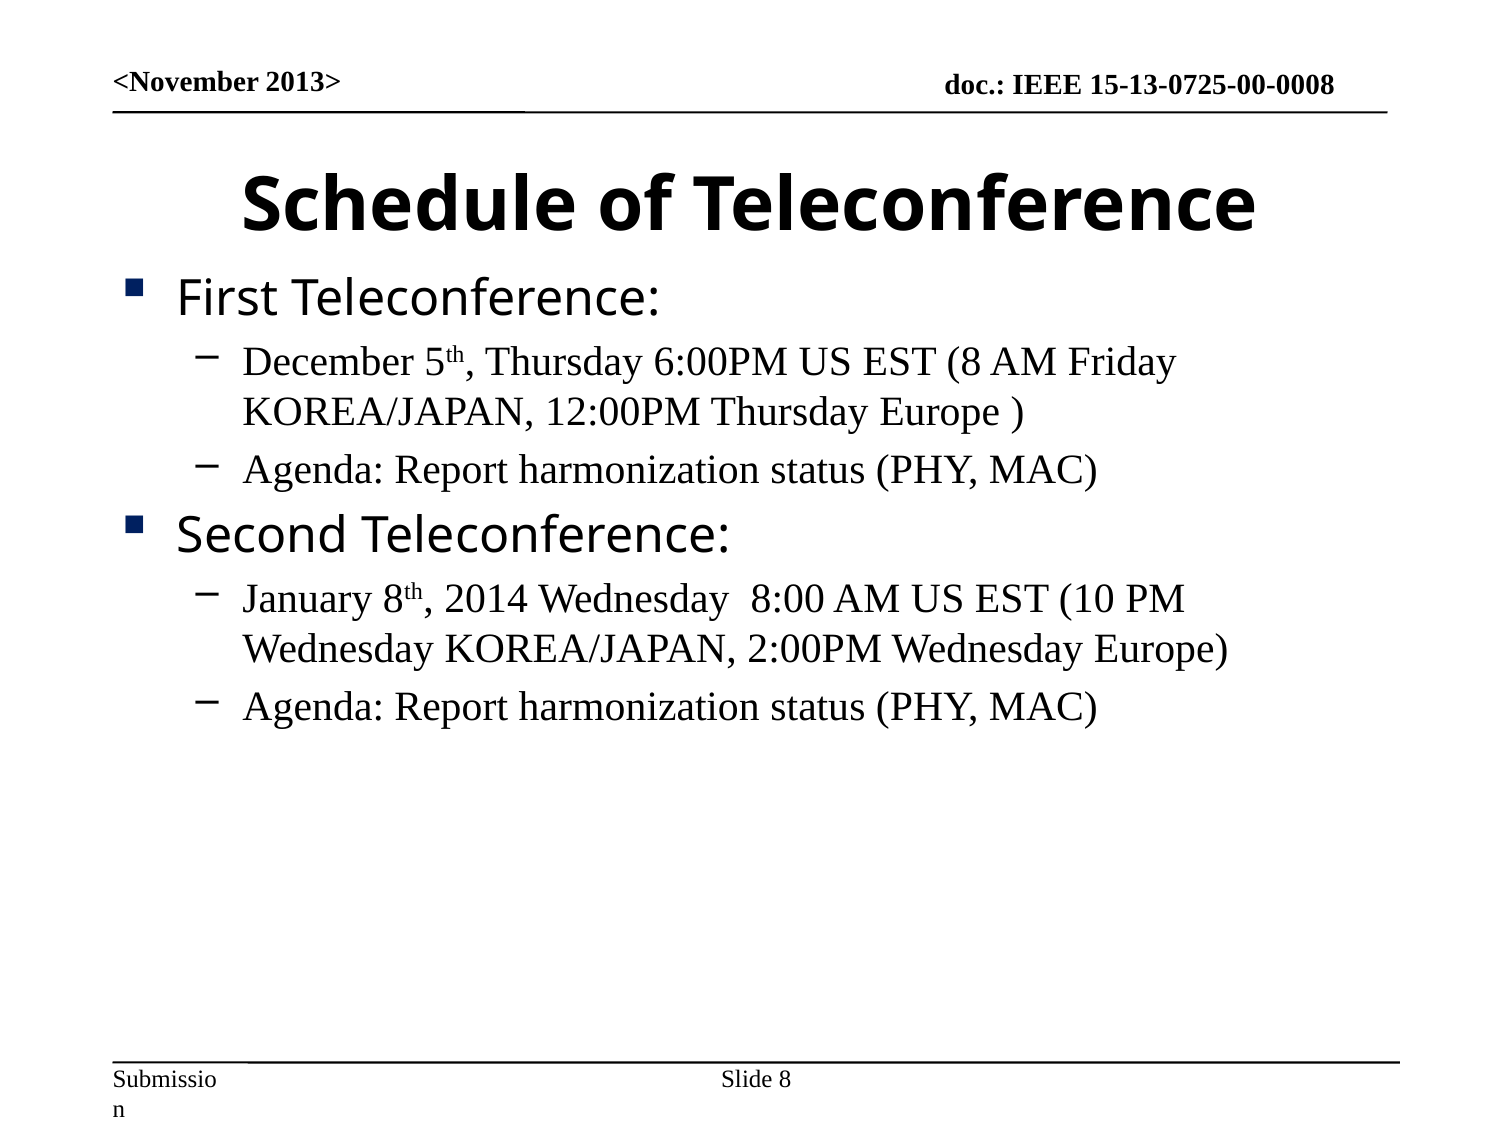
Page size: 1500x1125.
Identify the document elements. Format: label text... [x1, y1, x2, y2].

title Schedule of Teleconference [112, 112, 1388, 288]
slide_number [112, 61, 376, 98]
slide_number Slide 8 [712, 1061, 800, 1093]
list First Teleconference: December 5th, Thursday 6:00PM US EST (8 AM Friday KOREA/JAPAN, 12:00PM Thursday Europe ) Agenda: Report harmonization status (PHY, MAC) Second Teleconference: January 8th, 2014 Wednesday 8:00 AM US EST (10 PM Wednesday KOREA/JAPAN, 2:00PM Wednesday Europe) Agenda: Report harmonization status (PHY, MAC) [105, 257, 1381, 934]
